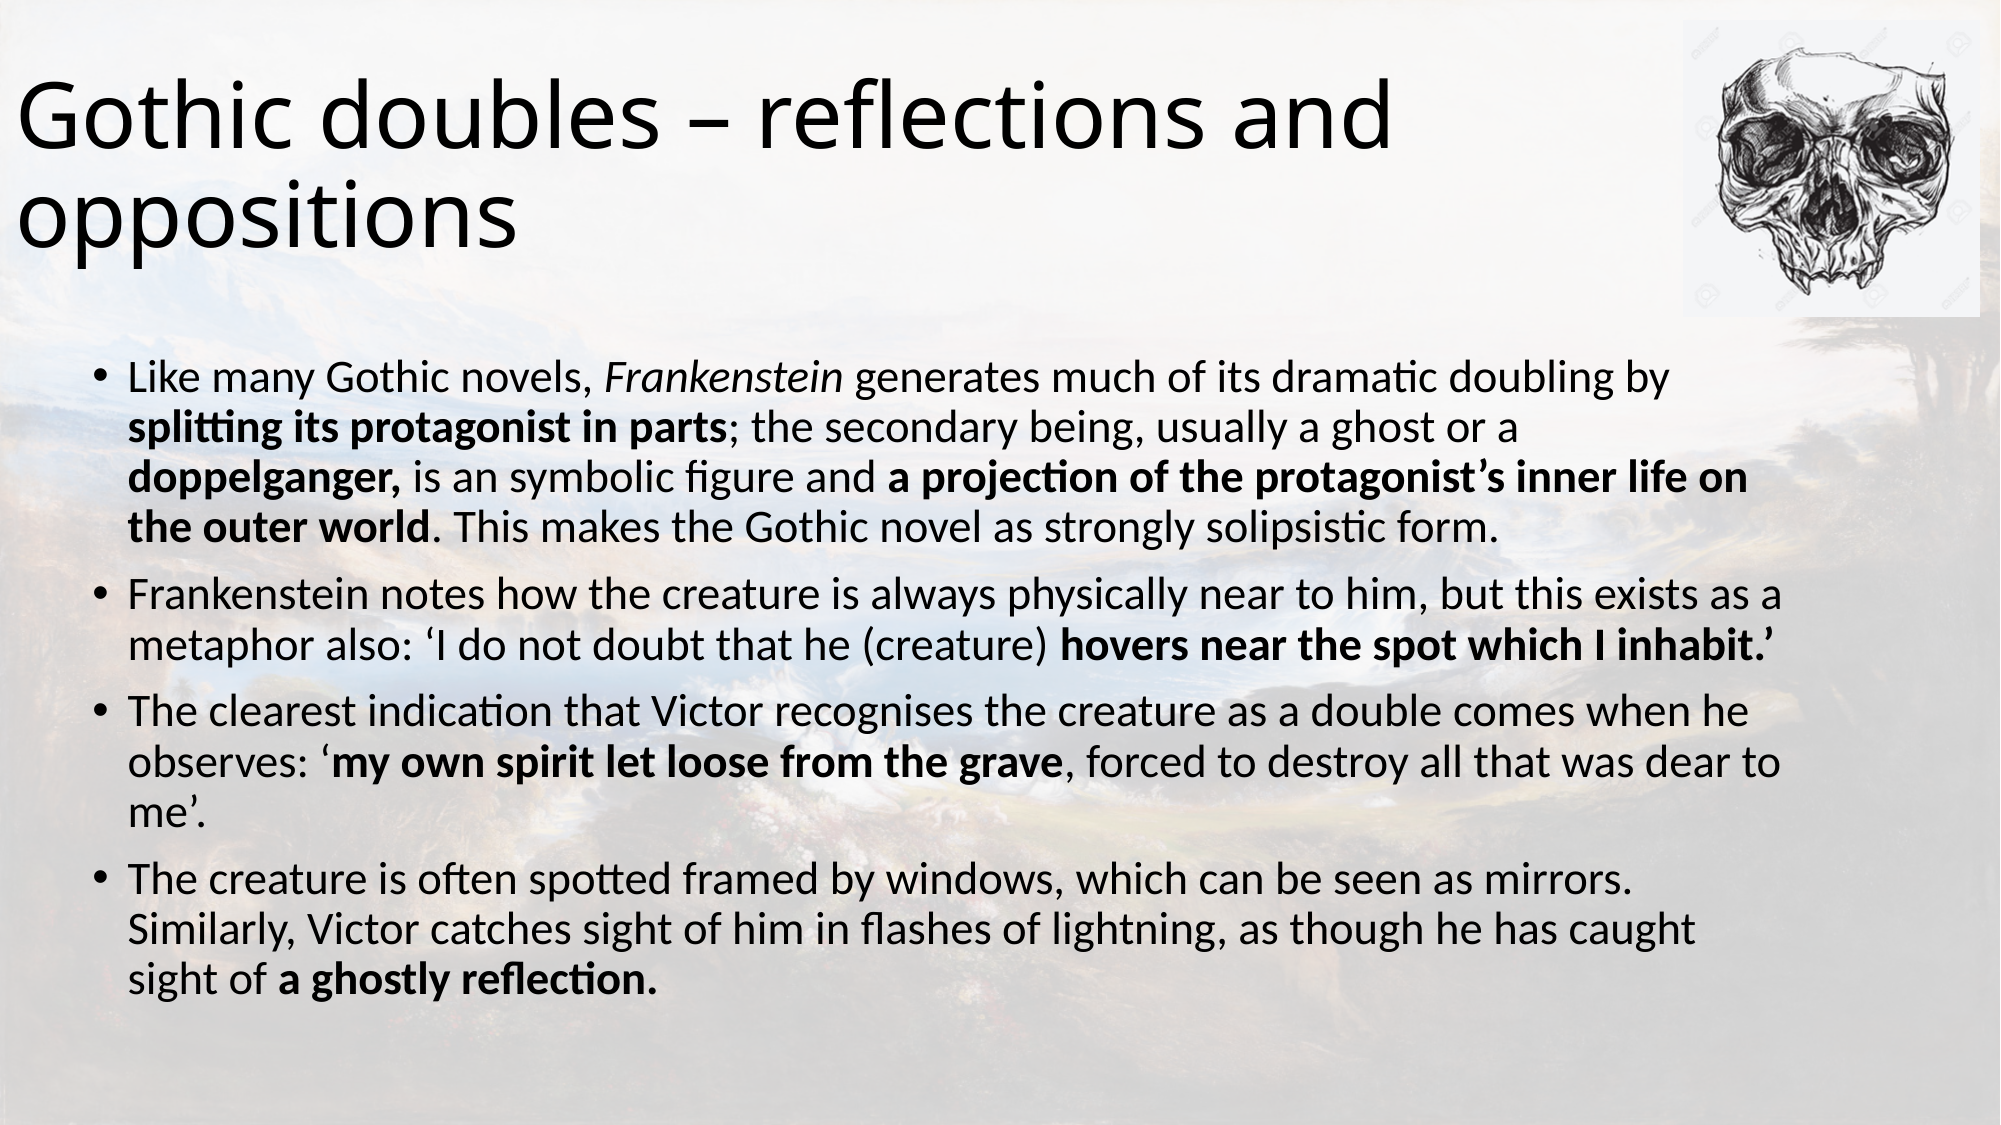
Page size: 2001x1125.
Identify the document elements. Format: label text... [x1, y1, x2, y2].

list Like many Gothic novels, Frankenstein generates much of its dramatic doubling by splitting its protagonist in parts; the secondary being, usually a ghost or a doppelganger, is an symbolic figure and a projection of the protagonist’s inner life on the outer world. This makes the Gothic novel as strongly solipsistic form. Frankenstein notes how the creature is always physically near to him, but this exists as a metaphor also: ‘I do not doubt that he (creature) hovers near the spot which I inhabit.’ The clearest indication that Victor recognises the creature as a double comes when he observes: ‘my own spirit let loose from the grave, forced to destroy all that was dear to me’. The creature is often spotted framed by windows, which can be seen as mirrors. Similarly, Victor catches sight of him in flashes of lightning, as though he has caught sight of a ghostly reflection. [77, 344, 1803, 1059]
title Gothic doubles – reflections and oppositions [0, 59, 1683, 278]
picture [1683, 20, 1980, 317]
